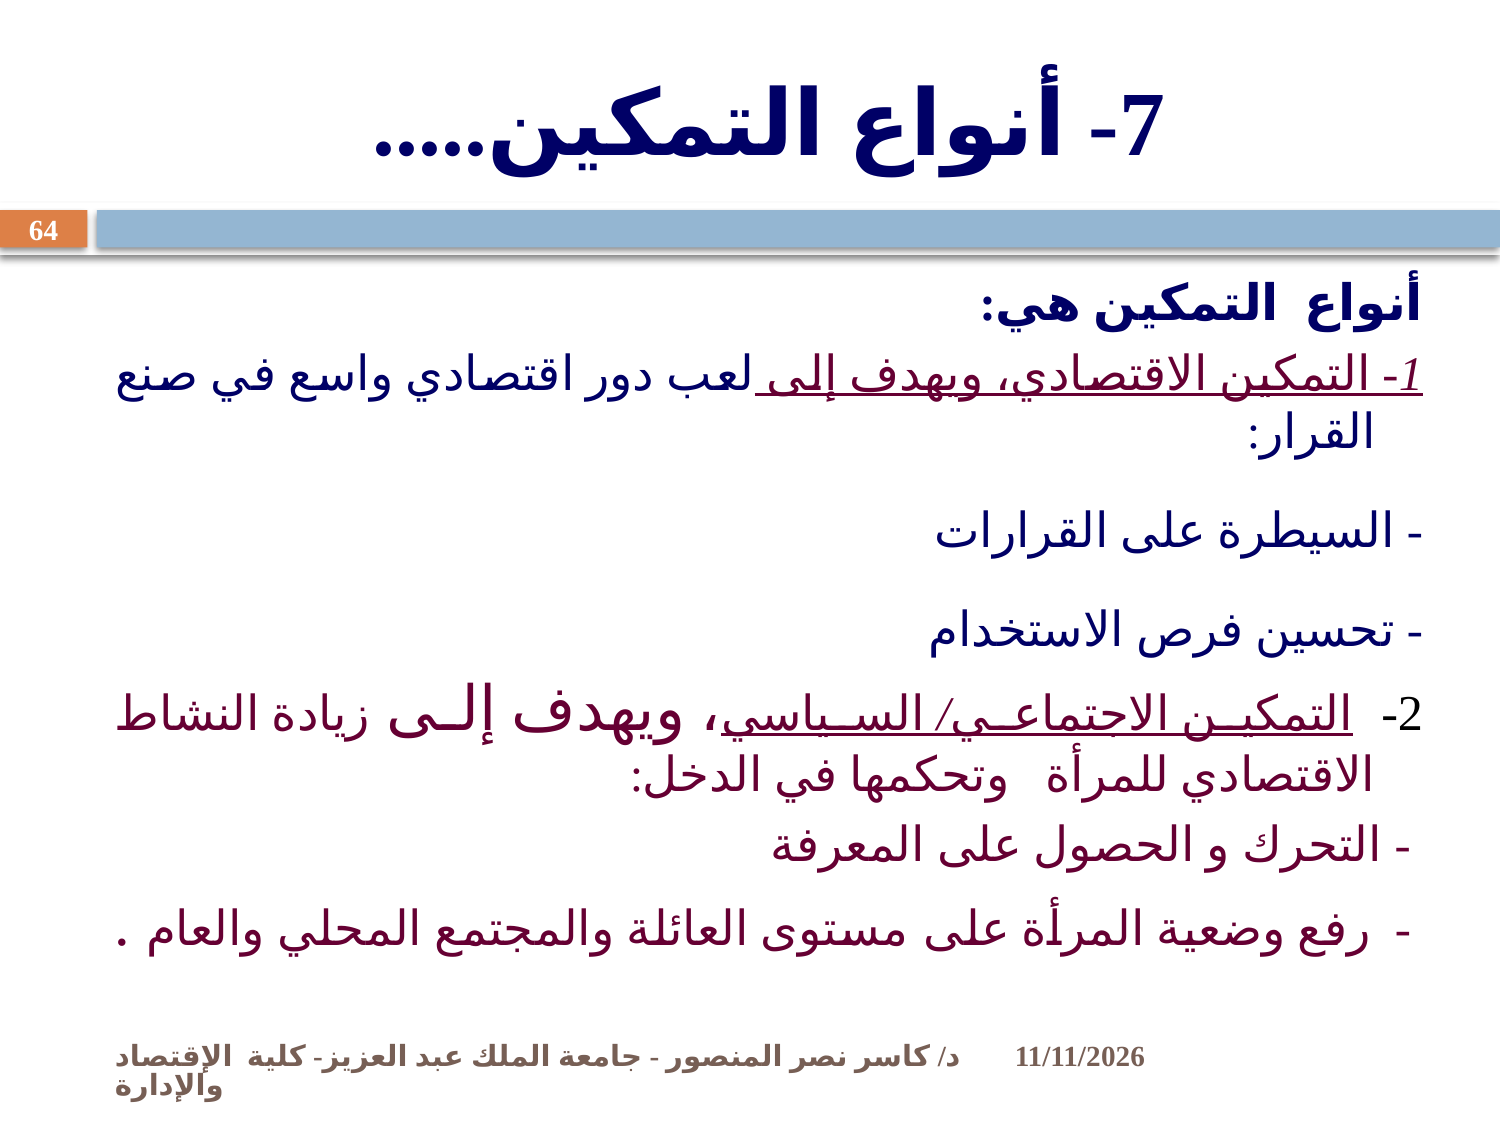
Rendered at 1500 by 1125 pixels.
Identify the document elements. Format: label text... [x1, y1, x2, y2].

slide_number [999, 1025, 1438, 1085]
footer د/ كاسر نصر المنصور - جامعة الملك عبد العزيز- كلية الإقتصاد والإدارة [99, 1024, 990, 1085]
slide_number 64 [0, 208, 88, 249]
list أنواع التمكين هي: 1- التمكين الاقتصادي، ويهدف إلى لعب دور اقتصادي واسع في صنع القرار: - السيطرة على القرارات - تحسين فرص الاستخدام 2- التمكين الاجتماعي/ السياسي، ويهدف إلى زيادة النشاط الاقتصادي للمرأة وتحكمها في الدخل: - التحرك و الحصول على المعرفة - رفع وضعية المرأة على مستوى العائلة والمجتمع المحلي والعام . [100, 262, 1438, 1000]
title 7- أنواع التمكين..... [100, 37, 1438, 200]
